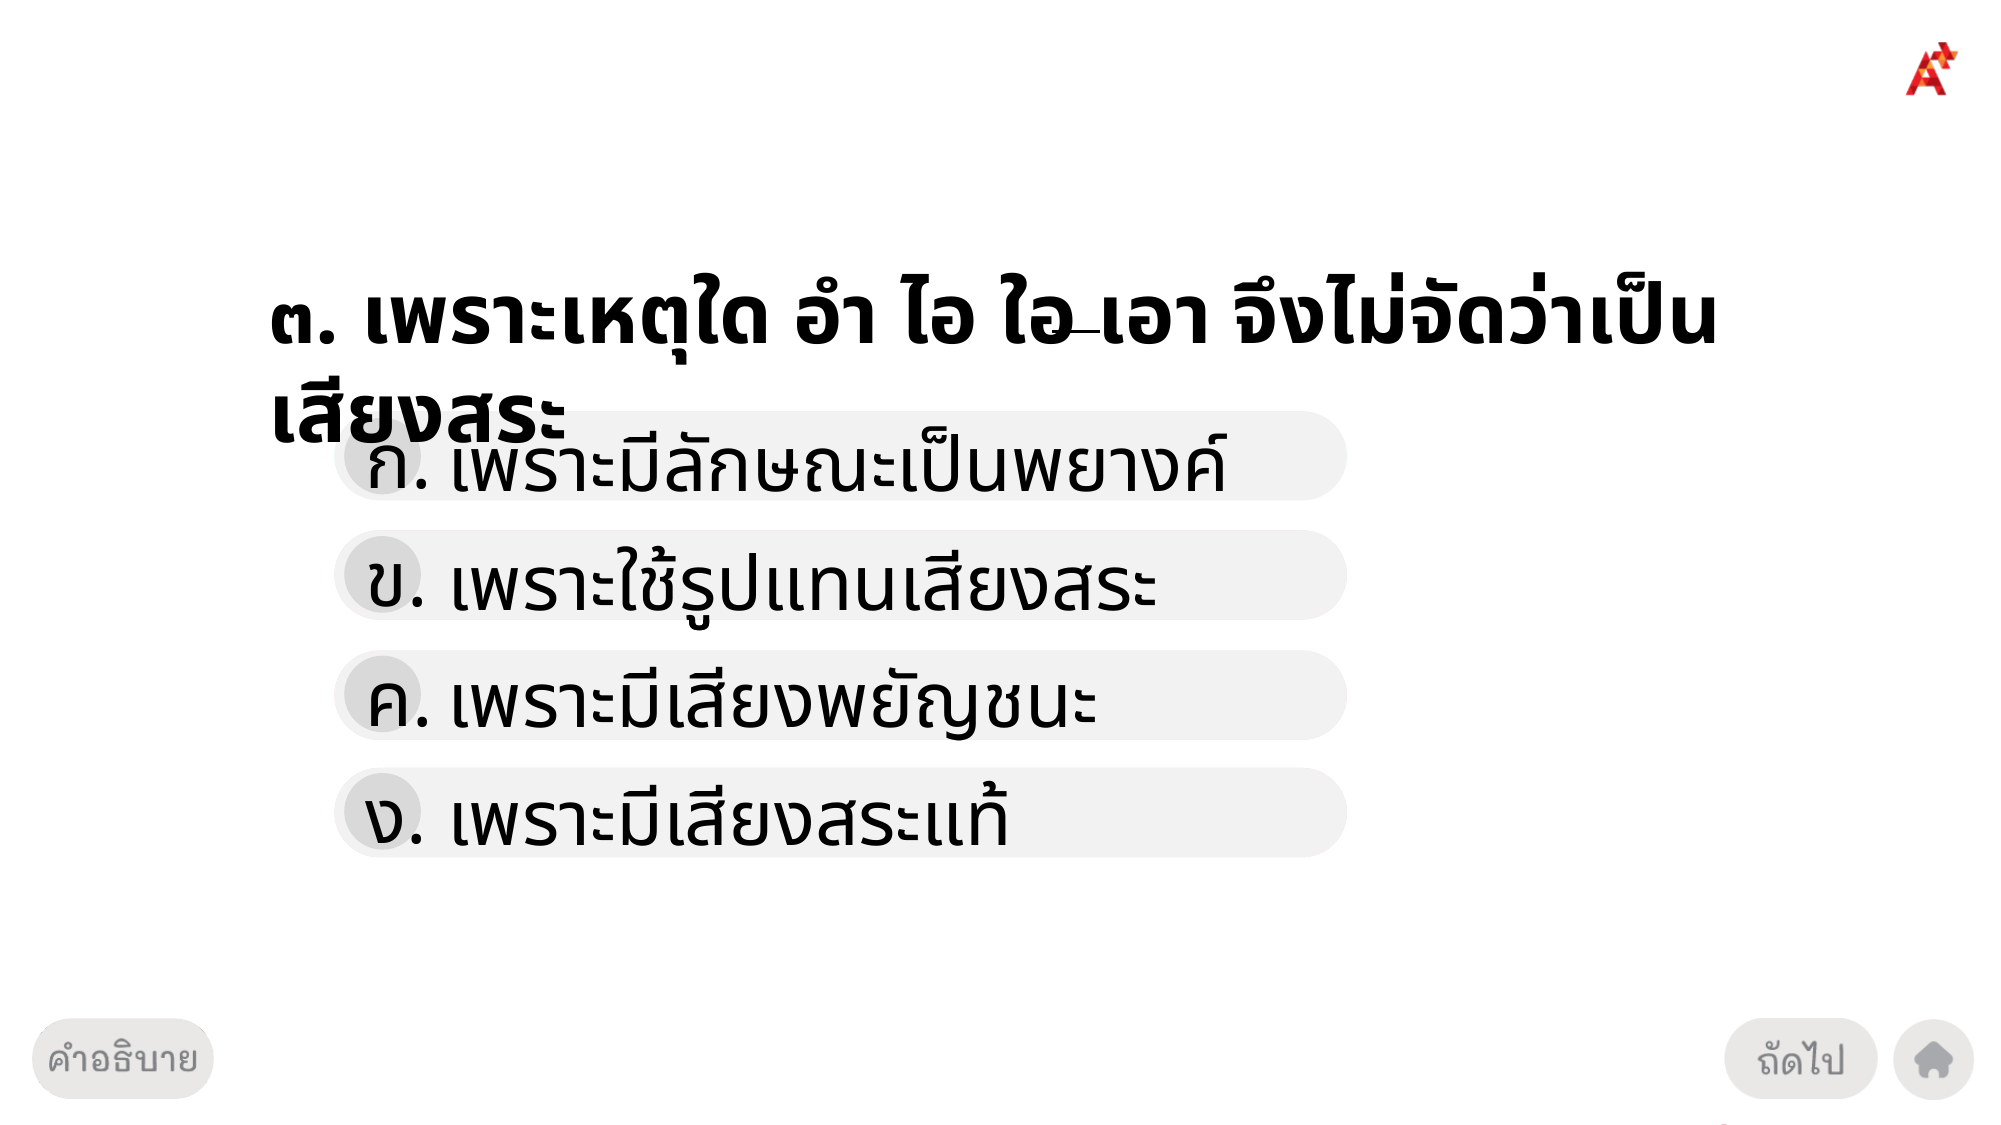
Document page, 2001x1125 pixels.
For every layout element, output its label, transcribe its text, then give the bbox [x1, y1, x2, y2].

picture [32, 1018, 214, 1099]
picture [1724, 1018, 1878, 1099]
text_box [334, 404, 1347, 516]
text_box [334, 523, 1347, 635]
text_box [334, 759, 1347, 870]
text_box ๓. เพราะเหตุใด อำ ไอ ใอ เอา จึงไม่จัดว่าเป็นเสียงสระ [253, 252, 1738, 467]
picture [1893, 1019, 1975, 1100]
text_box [334, 642, 1347, 752]
picture [1879, 1, 1997, 126]
